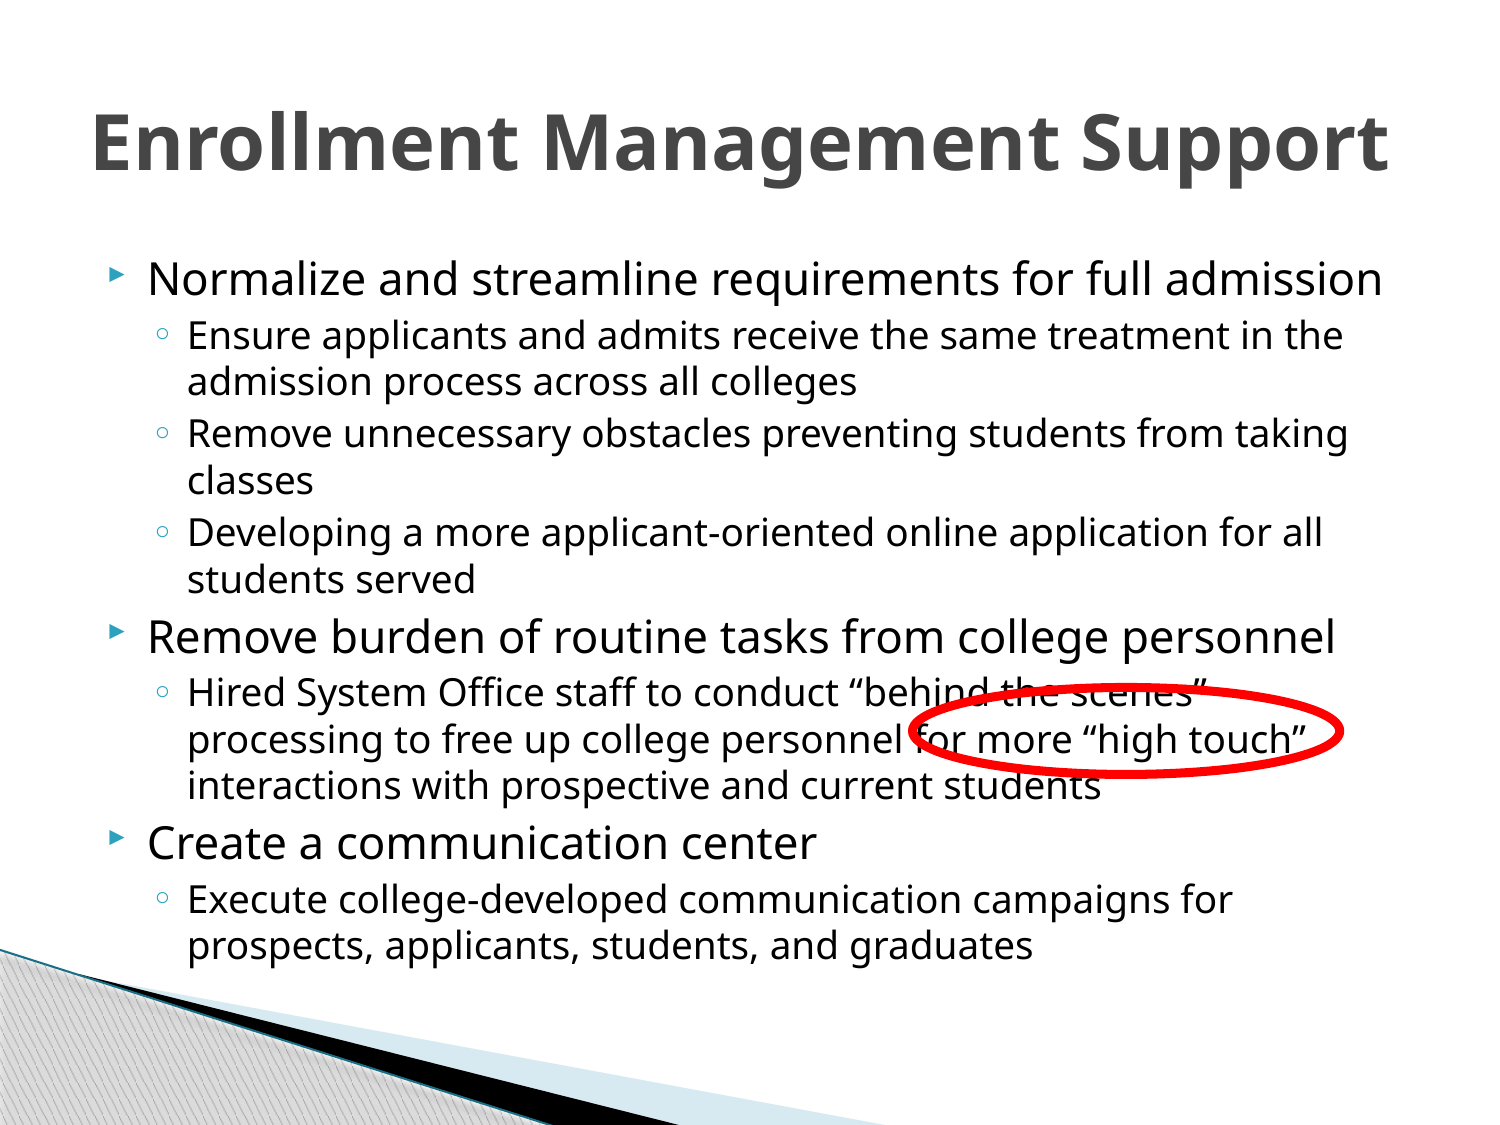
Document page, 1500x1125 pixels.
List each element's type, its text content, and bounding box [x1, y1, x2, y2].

text_box [908, 682, 1345, 779]
list Normalize and streamline requirements for full admission Ensure applicants and admits receive the same treatment in the admission process across all colleges Remove unnecessary obstacles preventing students from taking classes Developing a more applicant-oriented online application for all students served Remove burden of routine tasks from college personnel Hired System Office staff to conduct “behind the scenes” processing to free up college personnel for more “high touch” interactions with prospective and current students Create a communication center Execute college-developed communication campaigns for prospects, applicants, students, and graduates [75, 243, 1425, 986]
title Enrollment Management Support [75, 45, 1425, 233]
